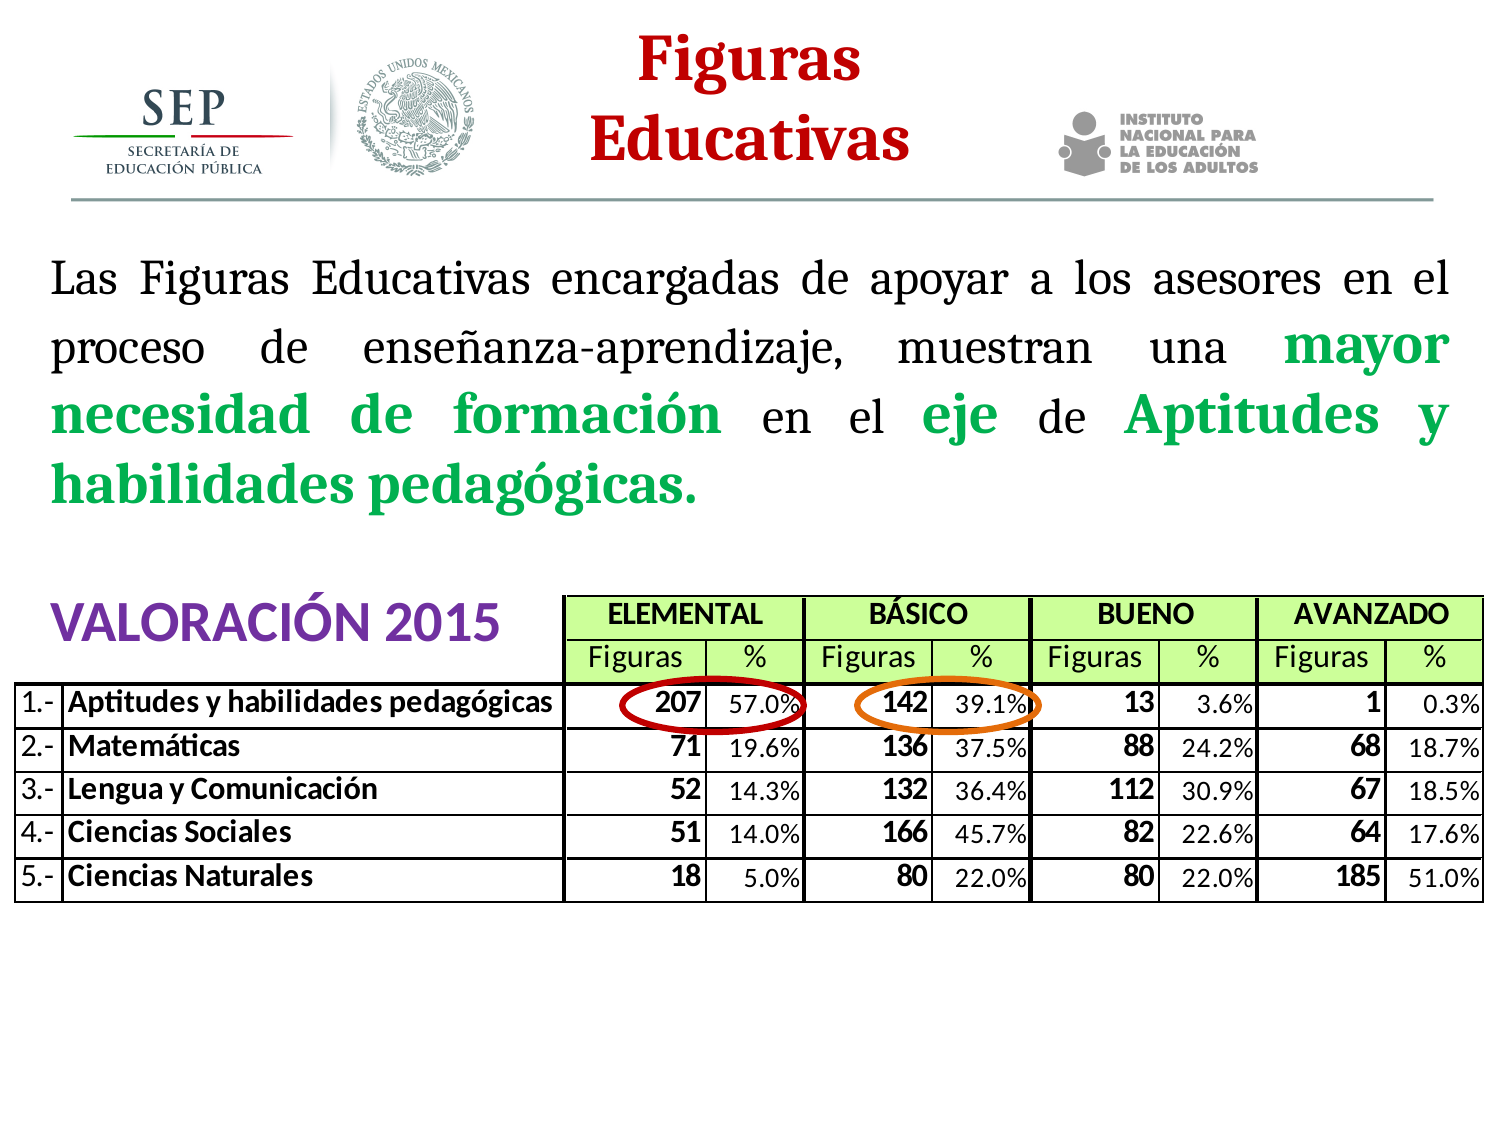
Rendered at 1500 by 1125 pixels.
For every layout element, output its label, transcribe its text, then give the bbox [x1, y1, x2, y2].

text_box Las Figuras Educativas encargadas de apoyar a los asesores en el proceso de enseñanza-aprendizaje, muestran una mayor necesidad de formación en el eje de Aptitudes y habilidades pedagógicas. [35, 237, 1465, 523]
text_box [13, 575, 1487, 906]
title Figuras Educativas [551, 0, 948, 188]
picture [71, 0, 1494, 1125]
